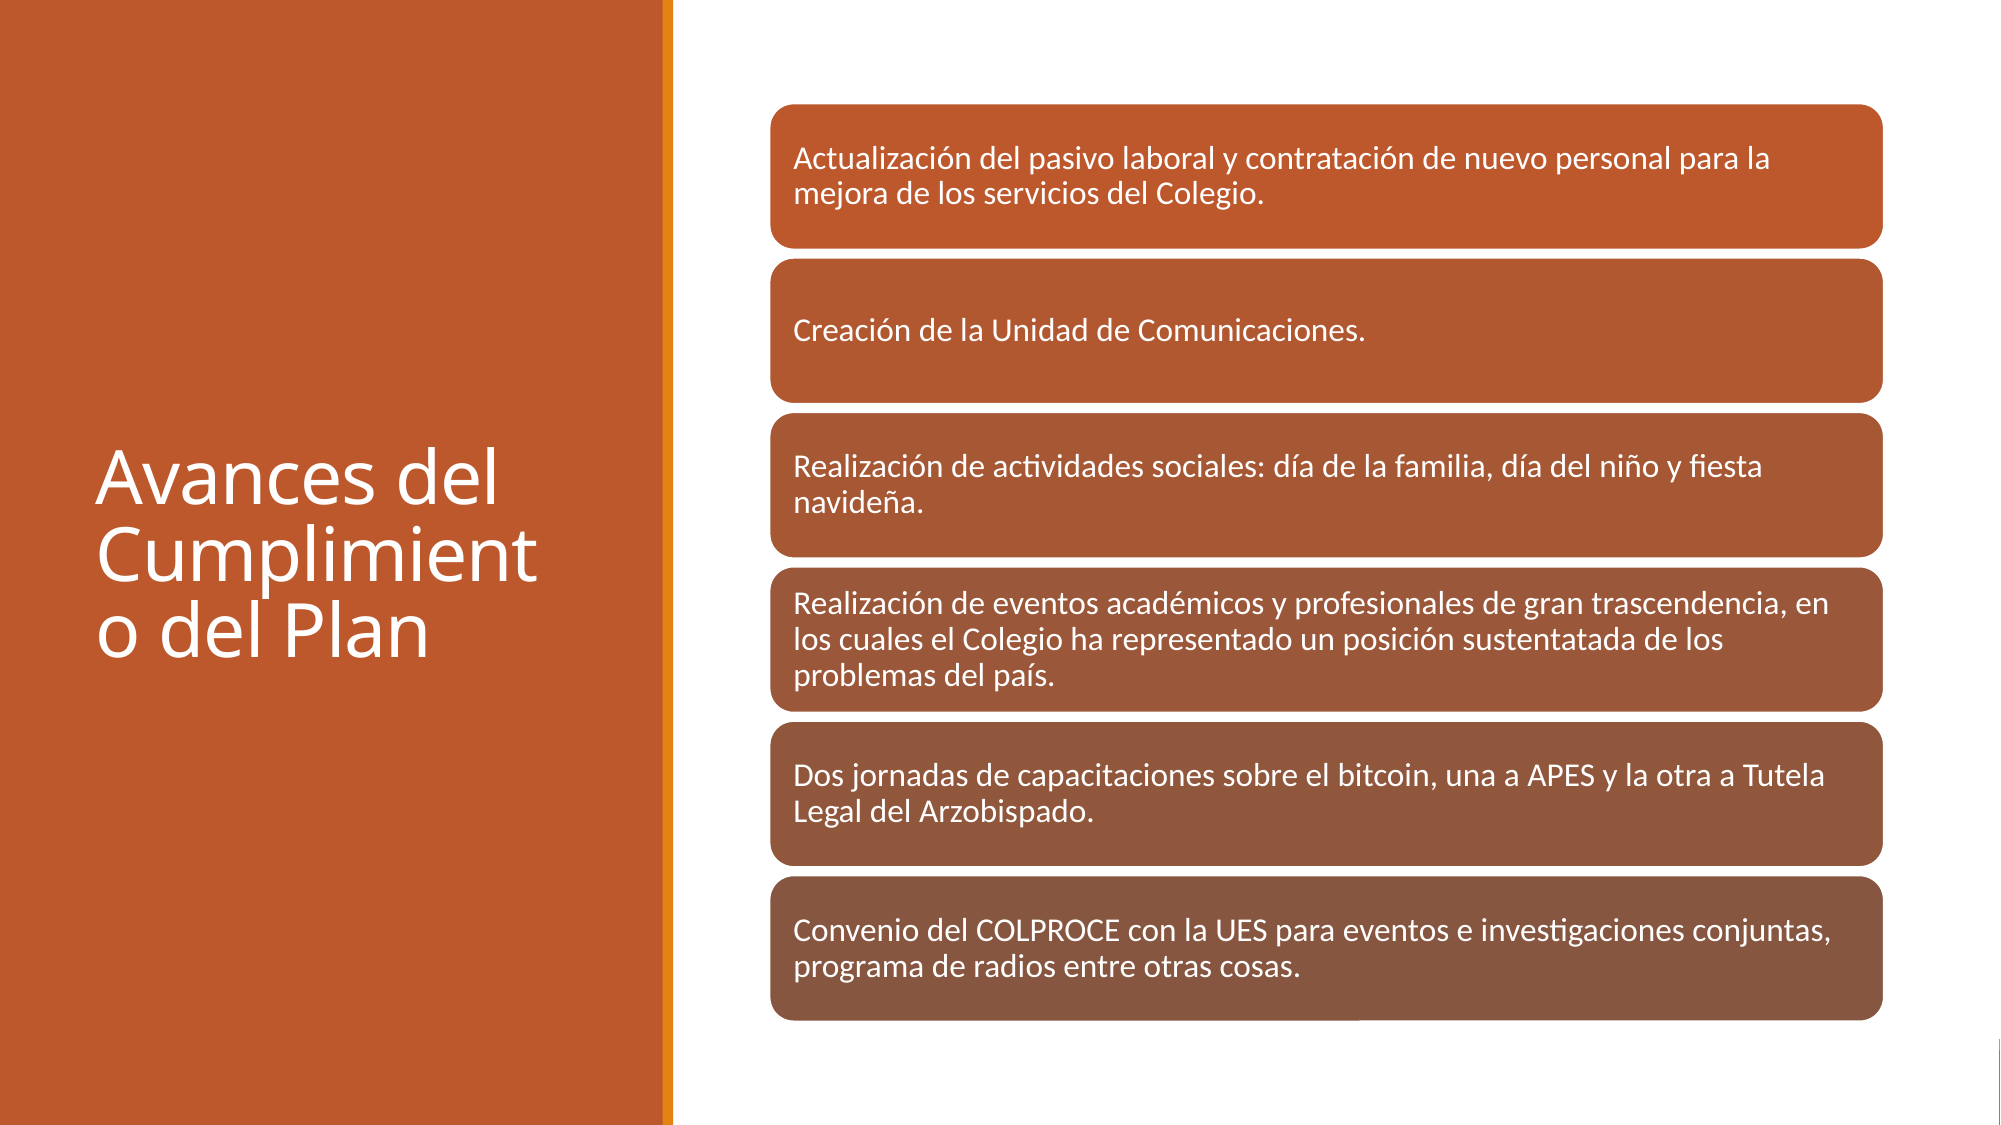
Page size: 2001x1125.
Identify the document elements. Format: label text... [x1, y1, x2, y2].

text_box [674, 0, 2000, 1125]
text_box [0, 0, 661, 1125]
title Avances del Cumplimiento del Plan [80, 84, 587, 1032]
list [768, 98, 1885, 1027]
text_box [661, 0, 674, 1125]
